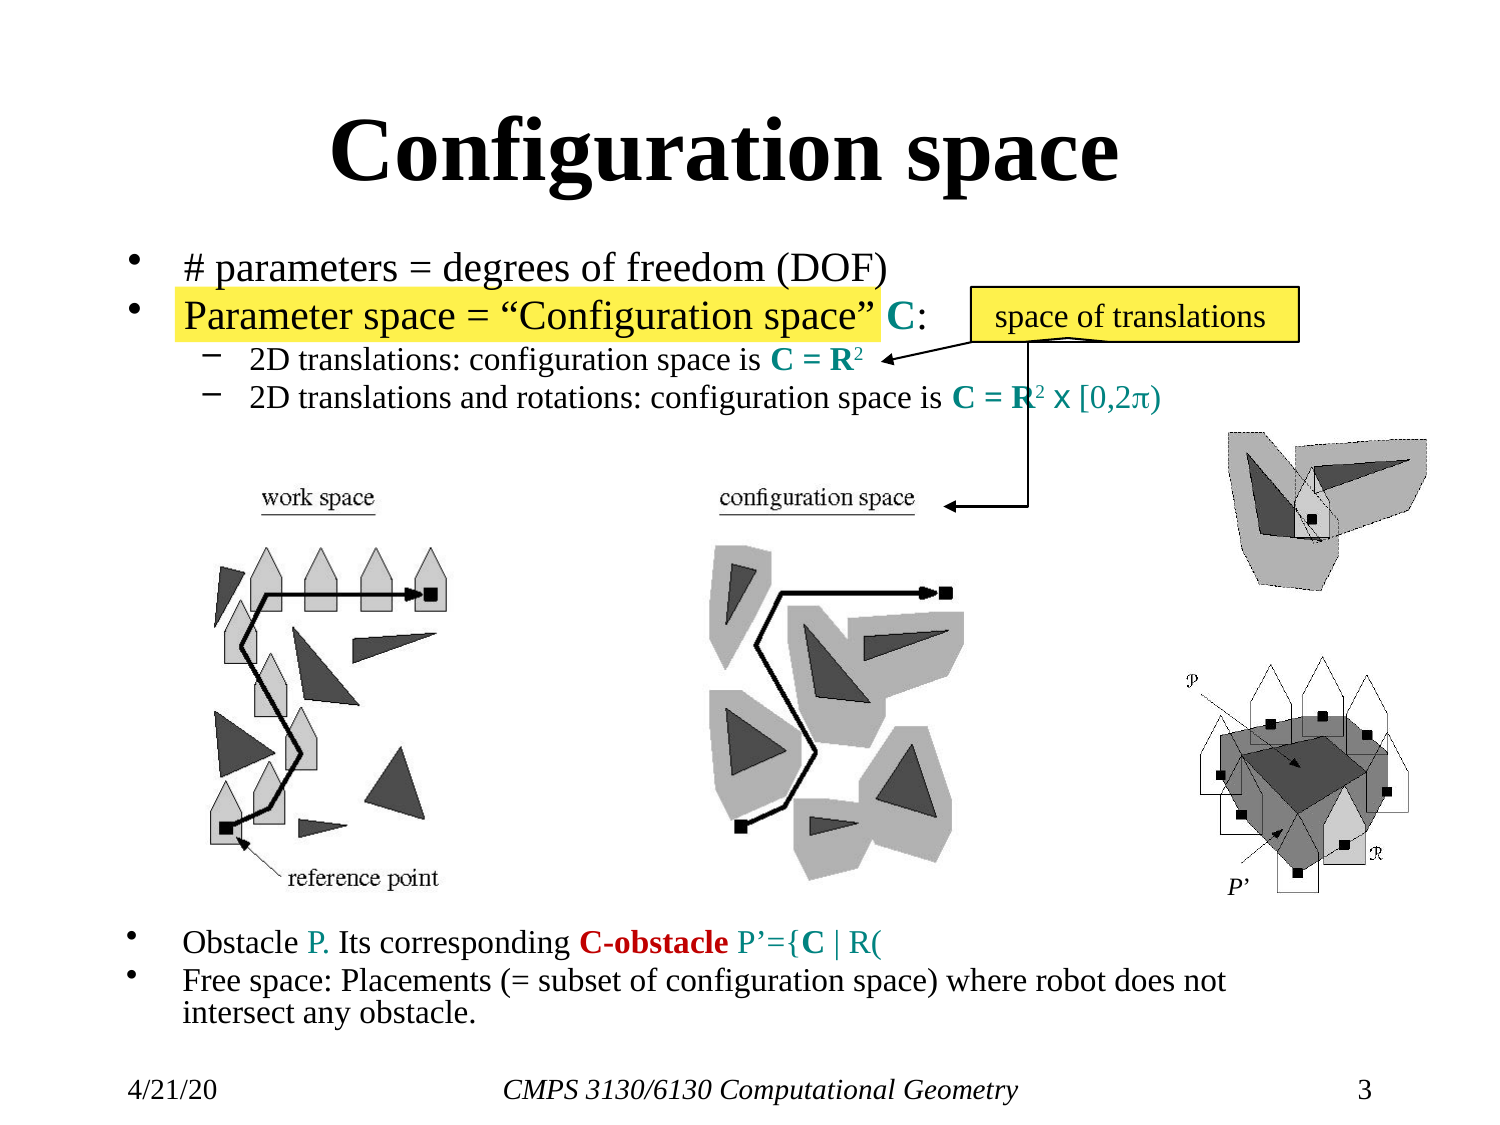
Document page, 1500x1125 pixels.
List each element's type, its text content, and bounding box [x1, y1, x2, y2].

title Configuration space [106, 50, 1344, 238]
picture [1213, 412, 1442, 610]
text_box # parameters = degrees of freedom (DOF) Parameter space = “Configuration space” C: 2D translations: configuration space is C = R2 2D translations and rotations: configuration space is C = R2 x [0,2) [112, 242, 1258, 652]
slide_number 3 [1264, 1062, 1388, 1101]
picture [156, 443, 992, 926]
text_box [1155, 645, 1442, 921]
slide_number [112, 1062, 255, 1101]
text_box space of translations [970, 286, 1299, 342]
footer CMPS 3130/6130 Computational Geometry [284, 1062, 1237, 1101]
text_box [880, 341, 942, 363]
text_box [943, 341, 1113, 507]
